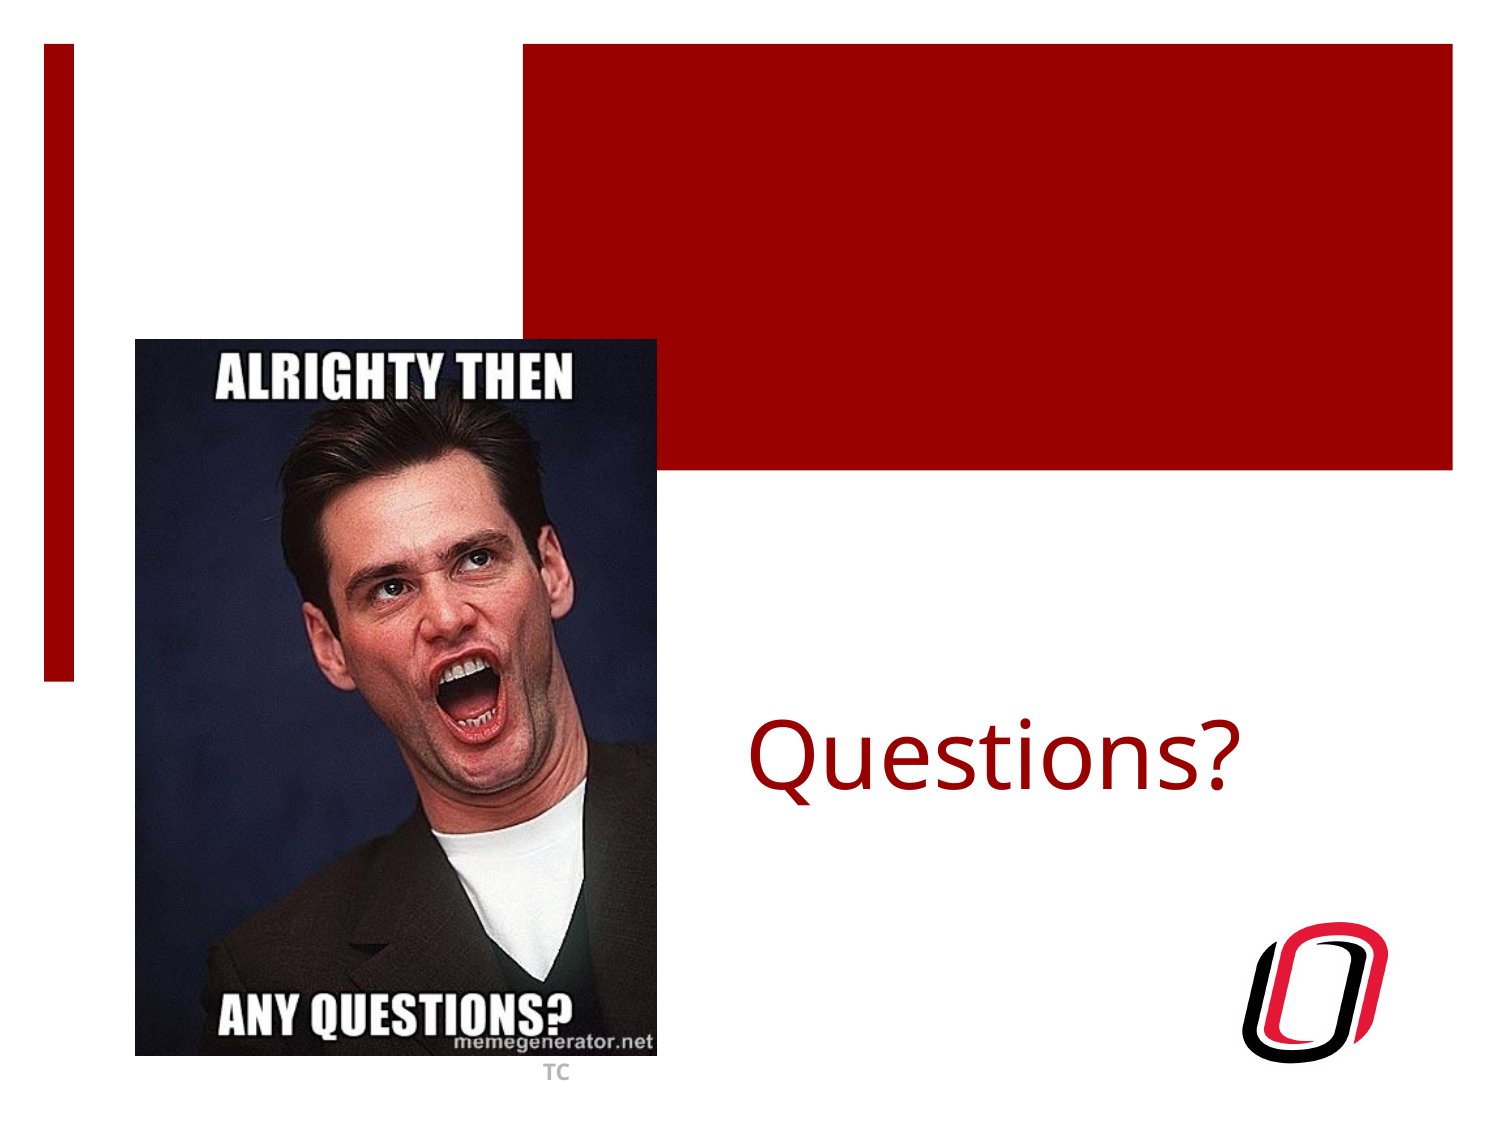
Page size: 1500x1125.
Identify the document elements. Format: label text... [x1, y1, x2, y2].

picture [134, 338, 657, 1057]
title Questions? [657, 533, 1258, 817]
footer TC [528, 1042, 1305, 1103]
picture [1235, 915, 1395, 1070]
